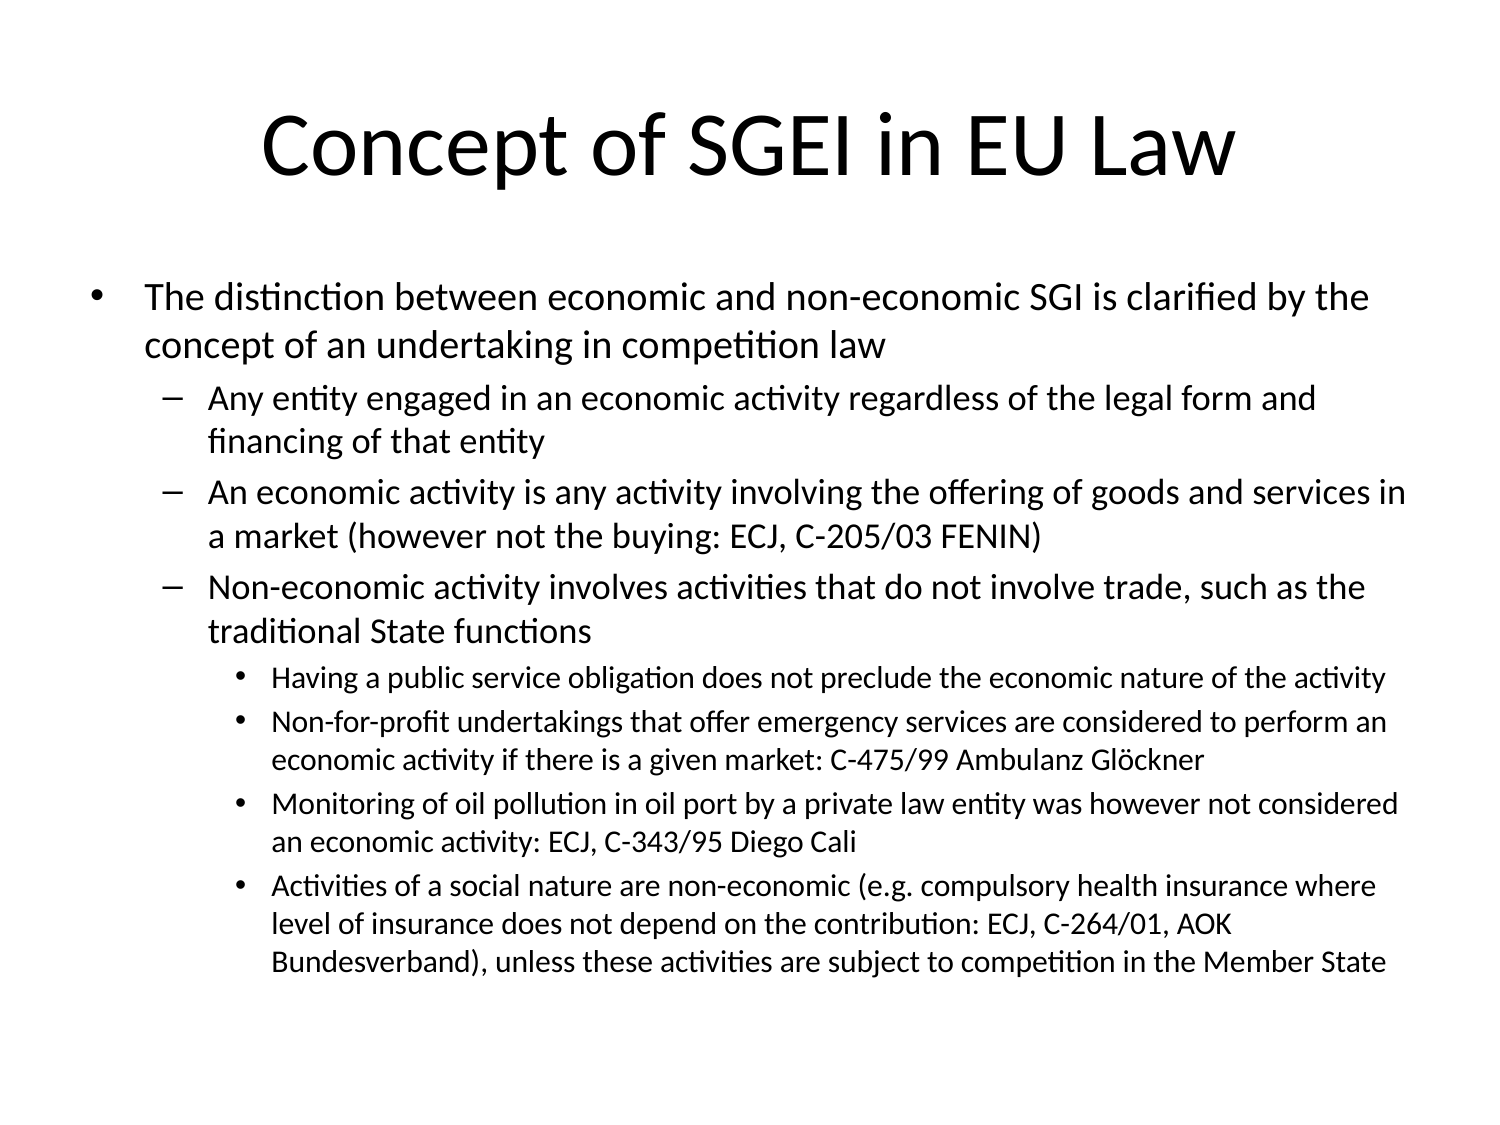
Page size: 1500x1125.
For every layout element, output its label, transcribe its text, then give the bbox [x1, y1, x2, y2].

title Concept of SGEI in EU Law [75, 45, 1425, 233]
list The distinction between economic and non-economic SGI is clarified by the concept of an undertaking in competition law Any entity engaged in an economic activity regardless of the legal form and financing of that entity An economic activity is any activity involving the offering of goods and services in a market (however not the buying: ECJ, C-205/03 FENIN) Non-economic activity involves activities that do not involve trade, such as the traditional State functions Having a public service obligation does not preclude the economic nature of the activity Non-for-profit undertakings that offer emergency services are considered to perform an economic activity if there is a given market: C-475/99 Ambulanz Glöckner Monitoring of oil pollution in oil port by a private law entity was however not considered an economic activity: ECJ, C-343/95 Diego Cali Activities of a social nature are non-economic (e.g. compulsory health insurance where level of insurance does not depend on the contribution: ECJ, C-264/01, AOK Bundesverband), unless these activities are subject to competition in the Member State [75, 262, 1425, 1005]
